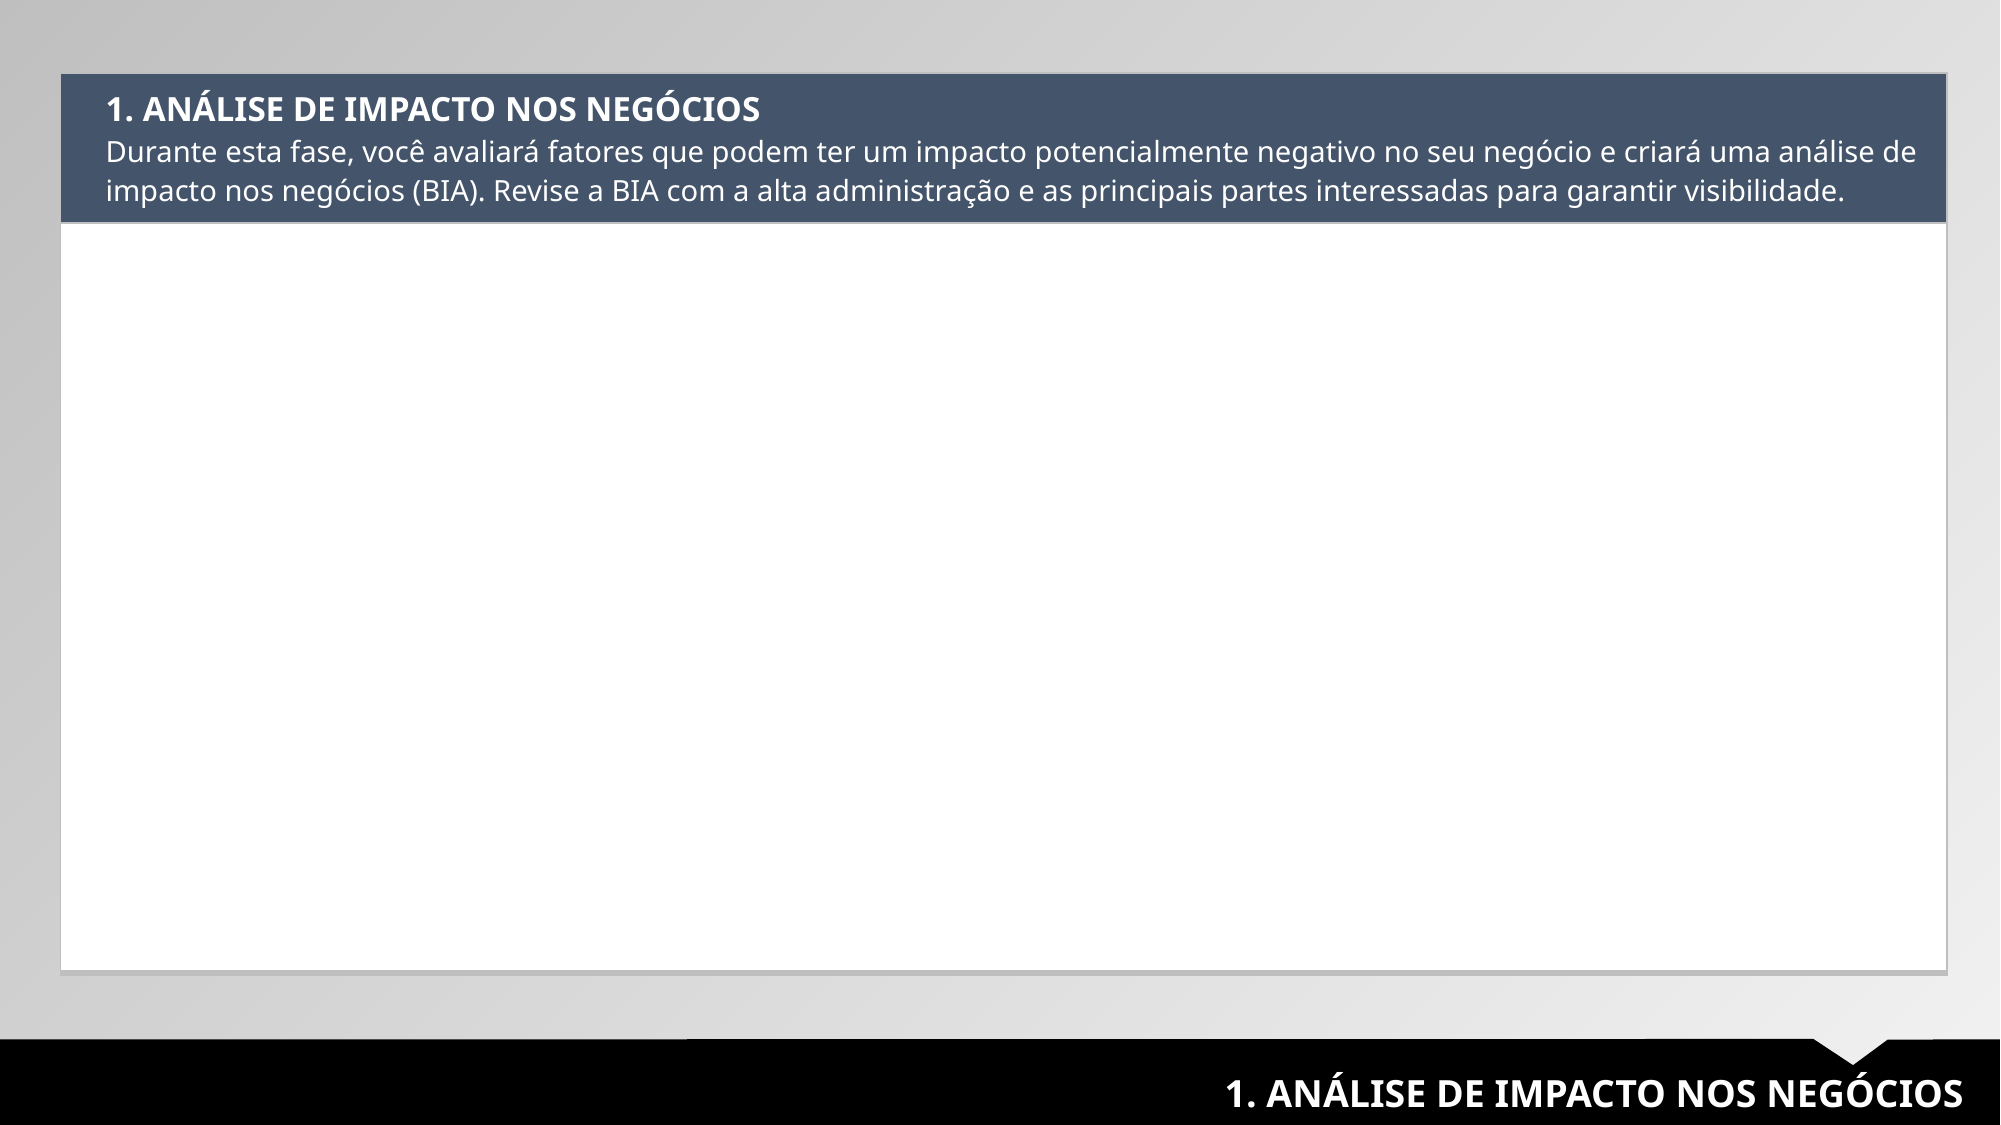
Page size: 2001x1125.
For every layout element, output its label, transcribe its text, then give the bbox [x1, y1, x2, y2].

table_cell [61, 224, 1946, 970]
text_box [0, 1037, 2000, 1125]
table_header 1. ANÁLISE DE IMPACTO NOS NEGÓCIOS Durante esta fase, você avaliará fatores que podem ter um impacto potencialmente negativo no seu negócio e criará uma análise de impacto nos negócios (BIA). Revise a BIA com a alta administração e as principais partes interessadas para garantir visibilidade. [61, 74, 1946, 222]
text_box 1. ANÁLISE DE IMPACTO NOS NEGÓCIOS [961, 1062, 1980, 1123]
